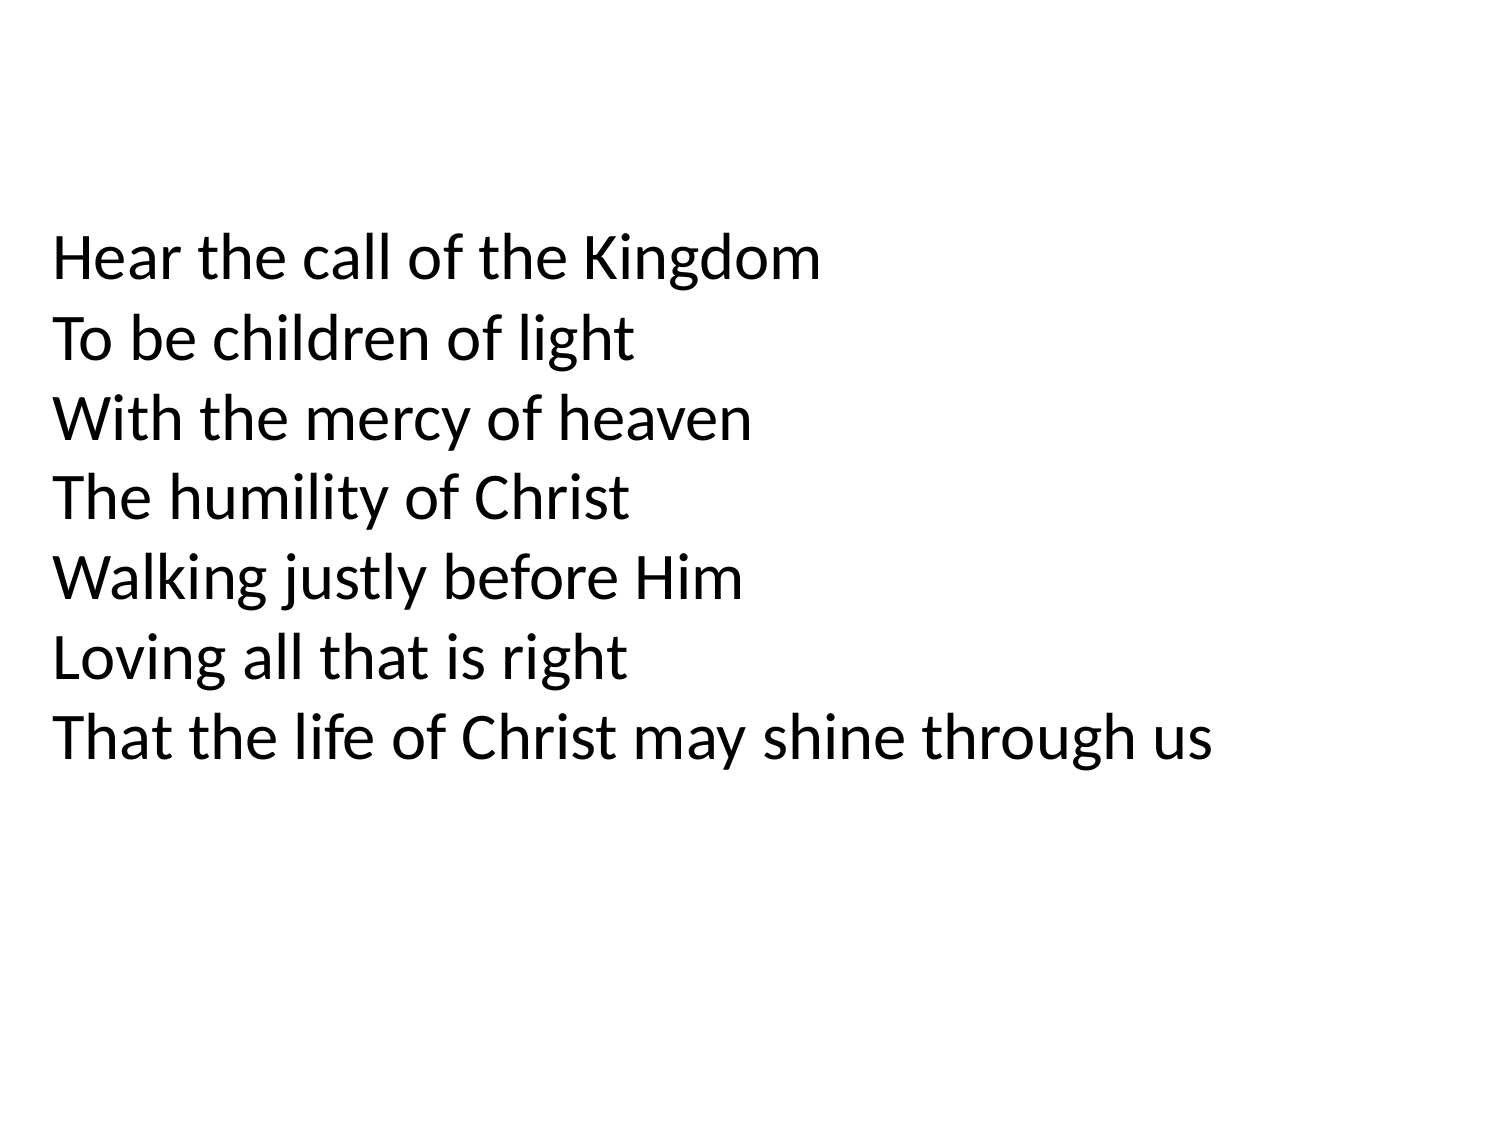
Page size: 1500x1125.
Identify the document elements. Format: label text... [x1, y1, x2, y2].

subtitle Hear the call of the Kingdom To be children of light With the mercy of heaven The humility of Christ Walking justly before Him Loving all that is right That the life of Christ may shine through us [37, 112, 1450, 1050]
